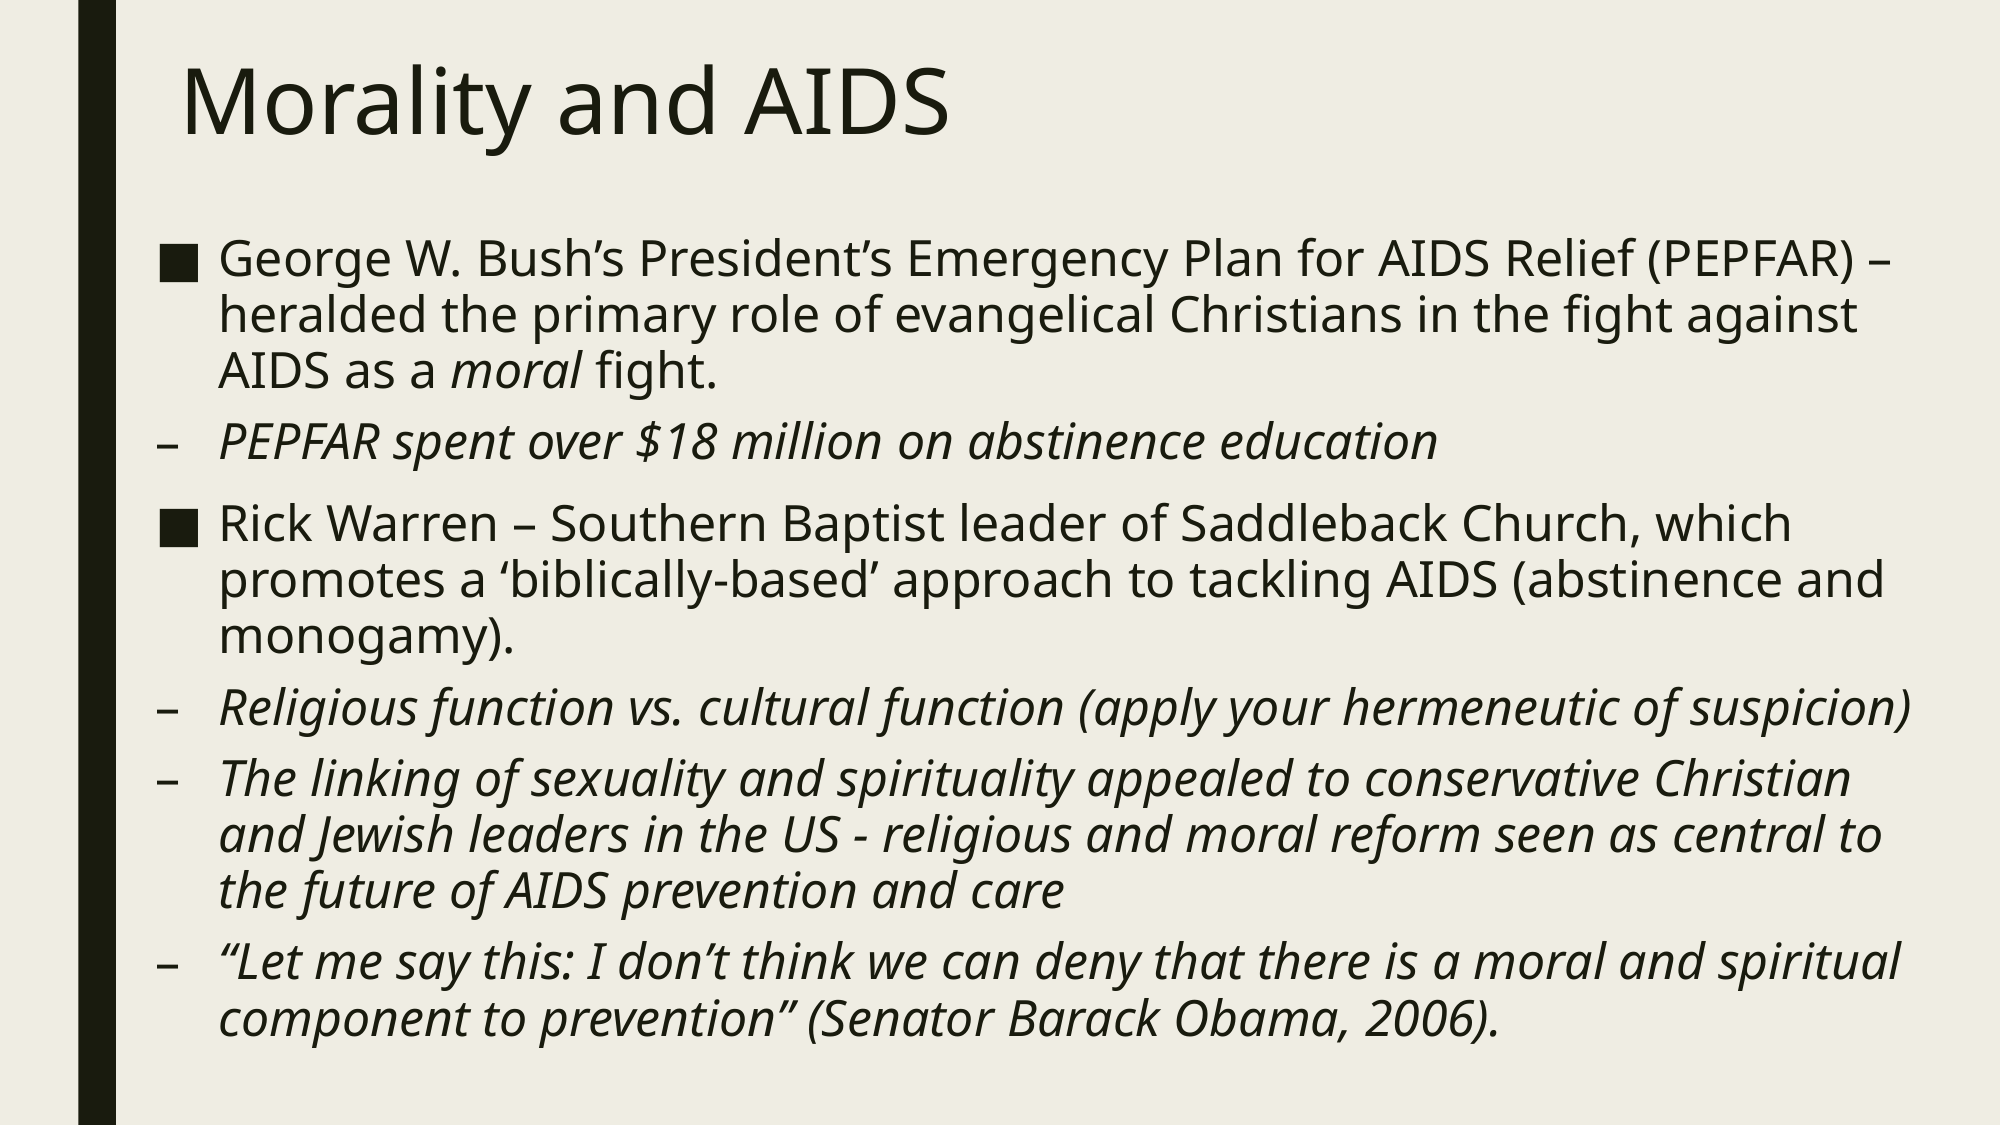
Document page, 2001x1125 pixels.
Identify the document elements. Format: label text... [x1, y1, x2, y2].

list George W. Bush’s President’s Emergency Plan for AIDS Relief (PEPFAR) – heralded the primary role of evangelical Christians in the fight against AIDS as a moral fight. PEPFAR spent over $18 million on abstinence education Rick Warren – Southern Baptist leader of Saddleback Church, which promotes a ‘biblically-based’ approach to tackling AIDS (abstinence and monogamy). Religious function vs. cultural function (apply your hermeneutic of suspicion) The linking of sexuality and spirituality appealed to conservative Christian and Jewish leaders in the US - religious and moral reform seen as central to the future of AIDS prevention and care “Let me say this: I don’t think we can deny that there is a moral and spiritual component to prevention” (Senator Barack Obama, 2006). [140, 223, 1947, 1092]
title Morality and AIDS [164, 48, 1740, 186]
